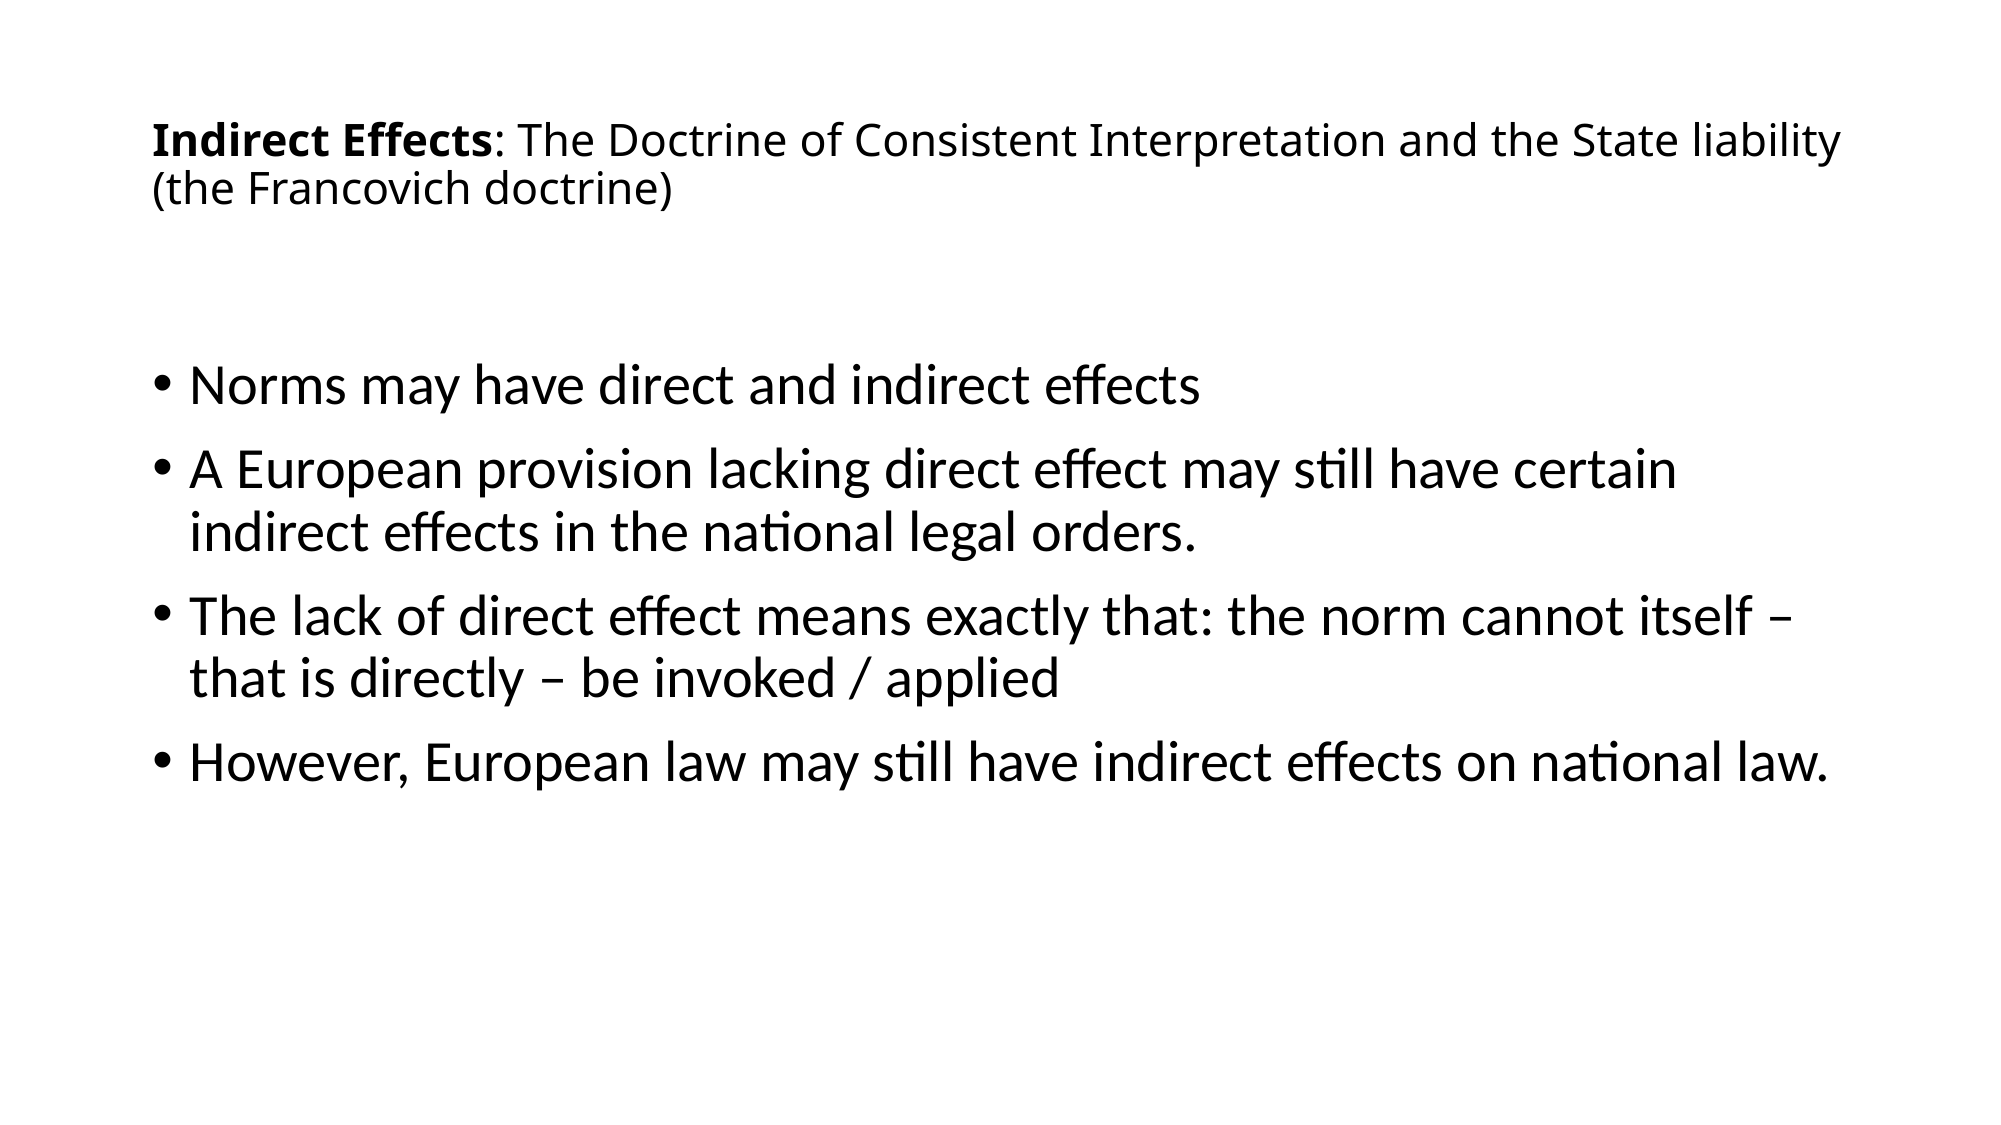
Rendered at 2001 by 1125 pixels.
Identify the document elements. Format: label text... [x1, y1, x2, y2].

list Norms may have direct and indirect effects A European provision lacking direct effect may still have certain indirect effects in the national legal orders. The lack of direct effect means exactly that: the norm cannot itself – that is directly – be invoked / applied However, European law may still have indirect effects on national law. [137, 347, 1863, 1014]
title Indirect Effects: The Doctrine of Consistent Interpretation and the State liability (the Francovich doctrine) [137, 59, 1863, 278]
